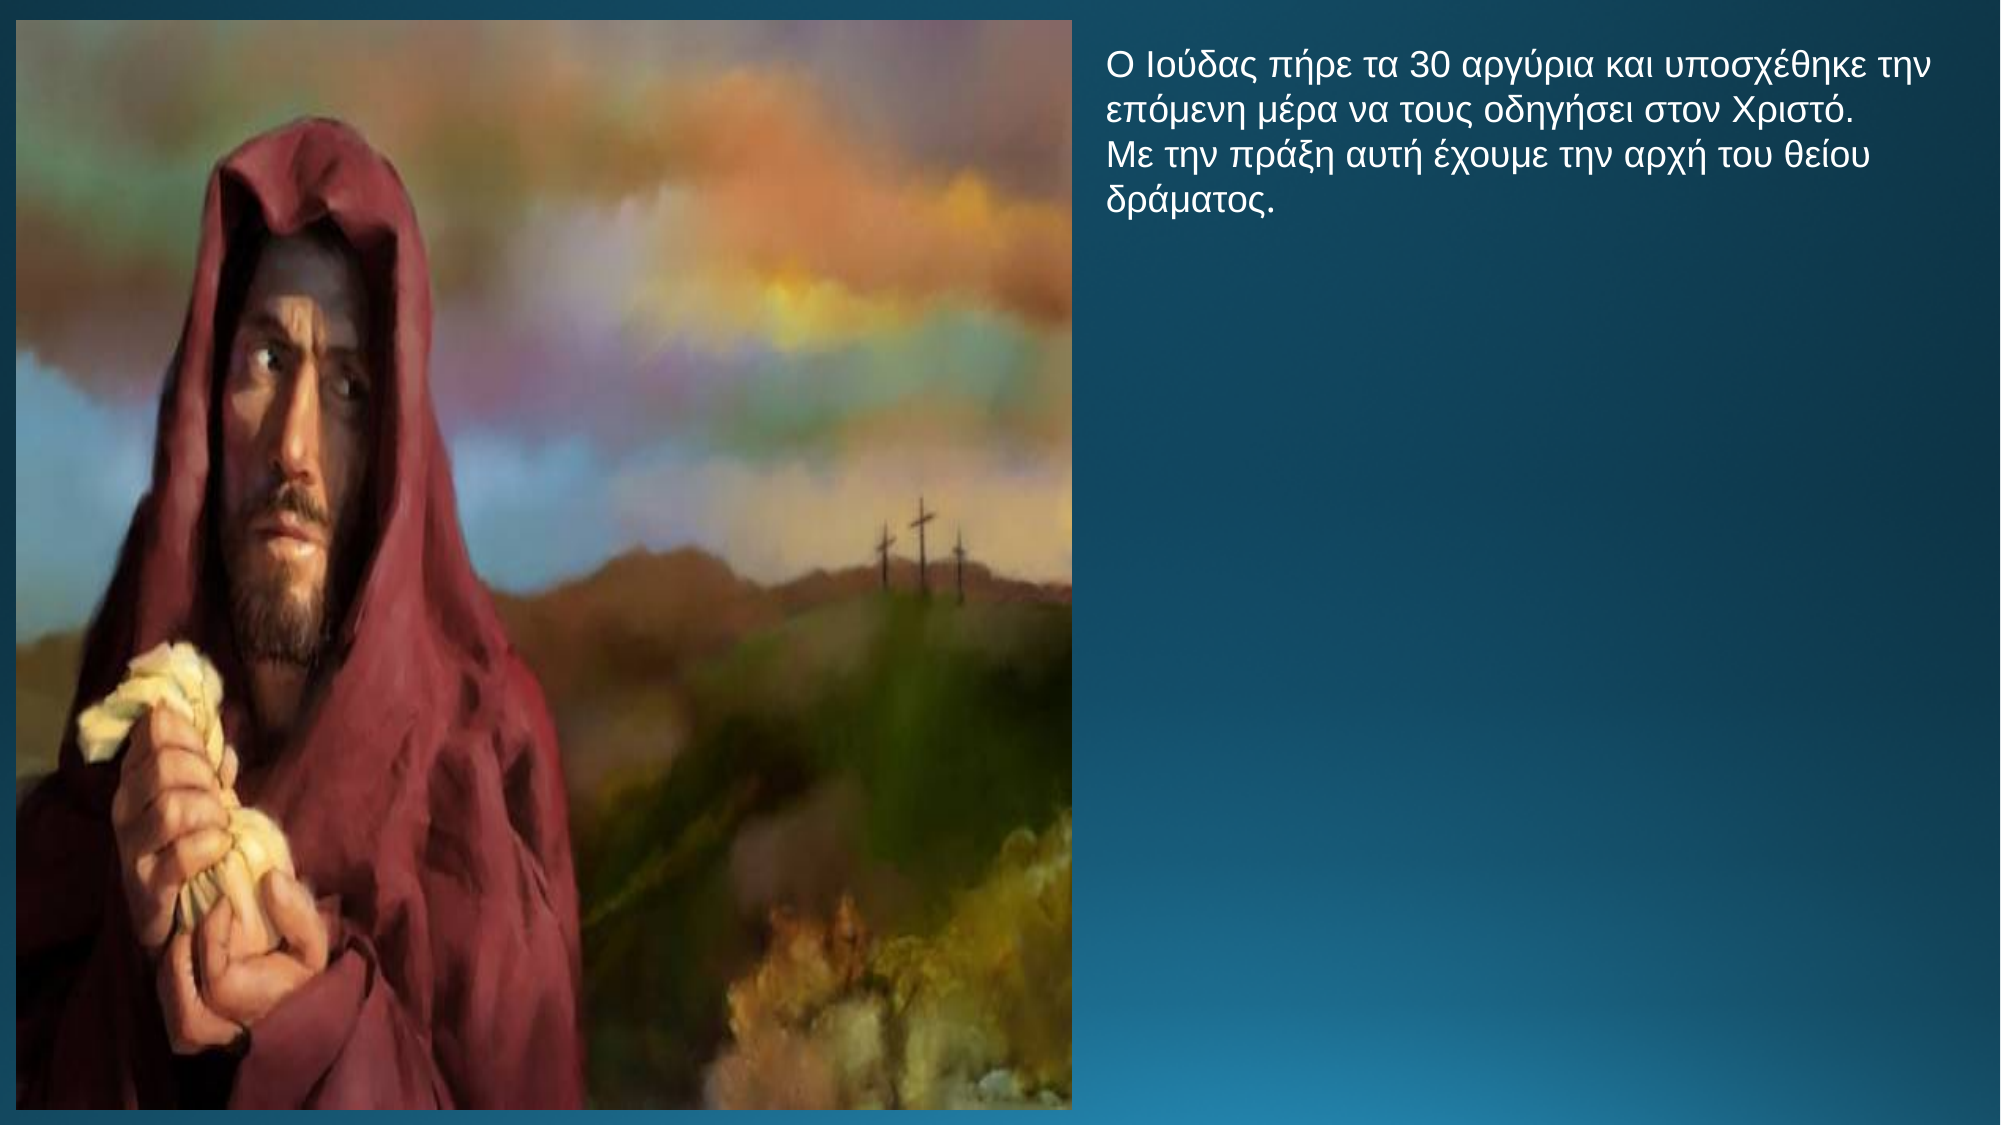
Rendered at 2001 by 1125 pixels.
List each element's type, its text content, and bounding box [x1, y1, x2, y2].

text_box Ο Ιούδας πήρε τα 30 αργύρια και υποσχέθηκε την επόμενη μέρα να τους οδηγήσει στον Χριστό. Με την πράξη αυτή έχουμε την αρχή του θείου δράματος. [1091, 32, 2000, 228]
picture [0, 0, 2001, 1125]
